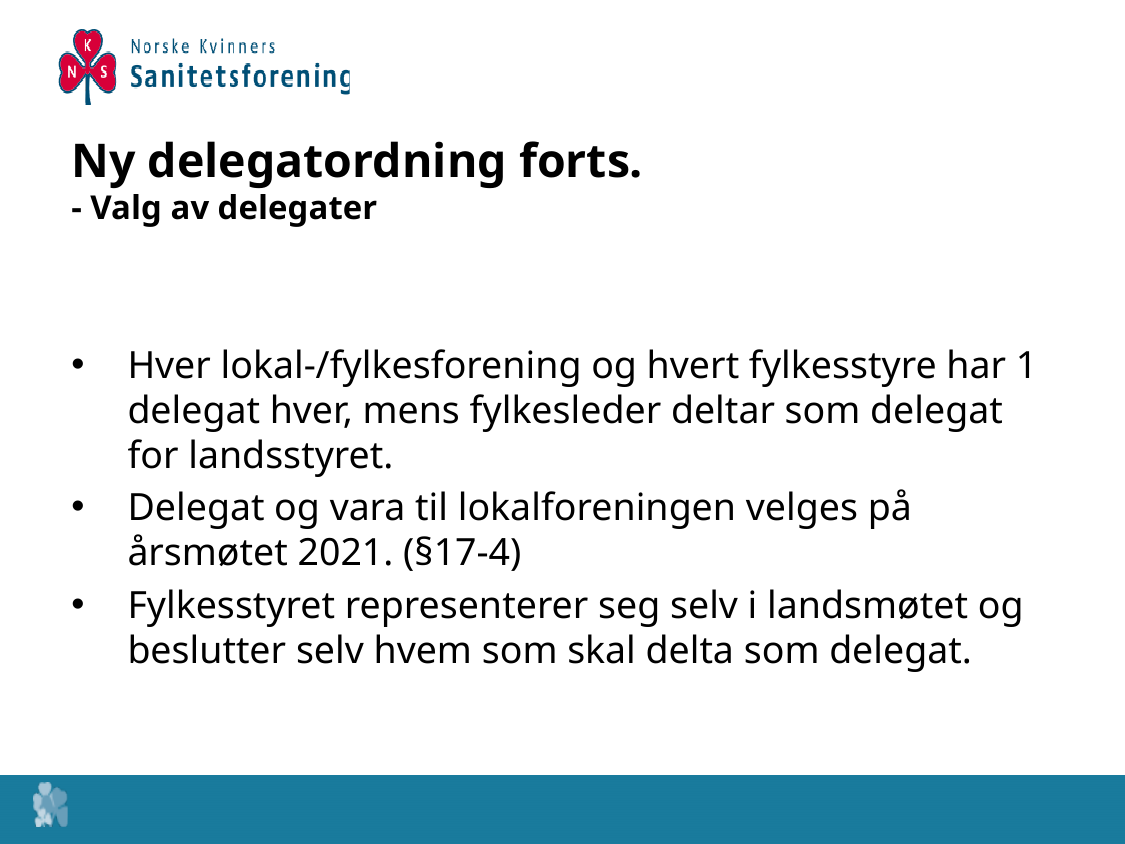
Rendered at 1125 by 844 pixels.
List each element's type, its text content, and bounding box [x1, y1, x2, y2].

title Ny delegatordning forts. - Valg av delegater [56, 123, 1069, 234]
list Hver lokal-/fylkesforening og hvert fylkesstyre har 1 delegat hver, mens fylkesleder deltar som delegat for landsstyret. Delegat og vara til lokalforeningen velges på årsmøtet 2021. (§17-4) Fylkesstyret representerer seg selv i landsmøtet og beslutter selv hvem som skal delta som delegat. [56, 278, 1069, 749]
